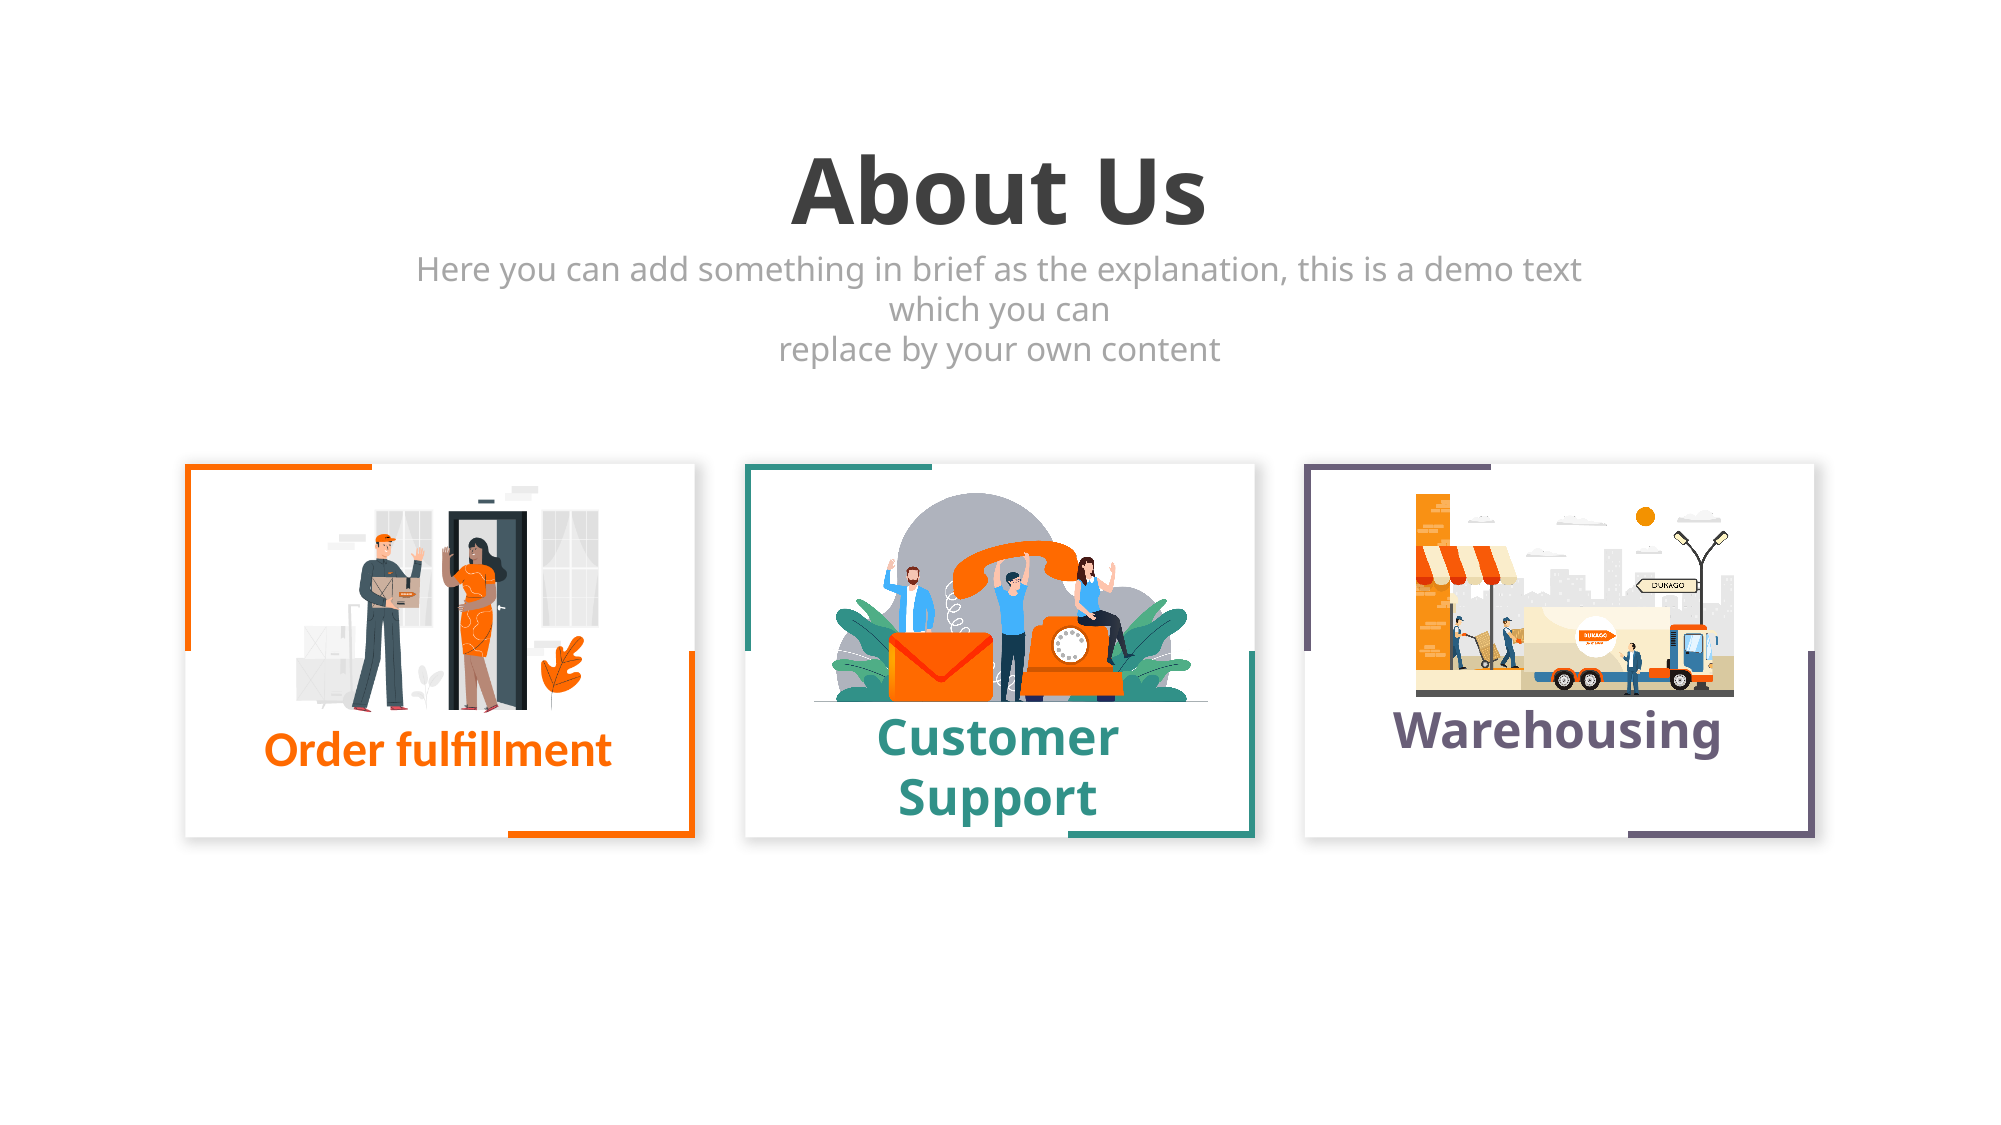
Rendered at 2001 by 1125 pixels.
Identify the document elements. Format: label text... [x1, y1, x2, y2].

text_box Here you can add something in brief as the explanation, this is a demo text which you can replace by your own content [361, 240, 1639, 376]
text_box [744, 465, 1161, 838]
text_box About Us [639, 125, 1360, 240]
picture [1416, 494, 1734, 697]
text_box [204, 670, 673, 785]
text_box [839, 463, 1256, 837]
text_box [764, 670, 1233, 774]
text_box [1324, 690, 1793, 796]
picture [296, 486, 599, 713]
picture [814, 493, 1208, 702]
text_box [184, 463, 696, 838]
text_box [1304, 463, 1815, 838]
